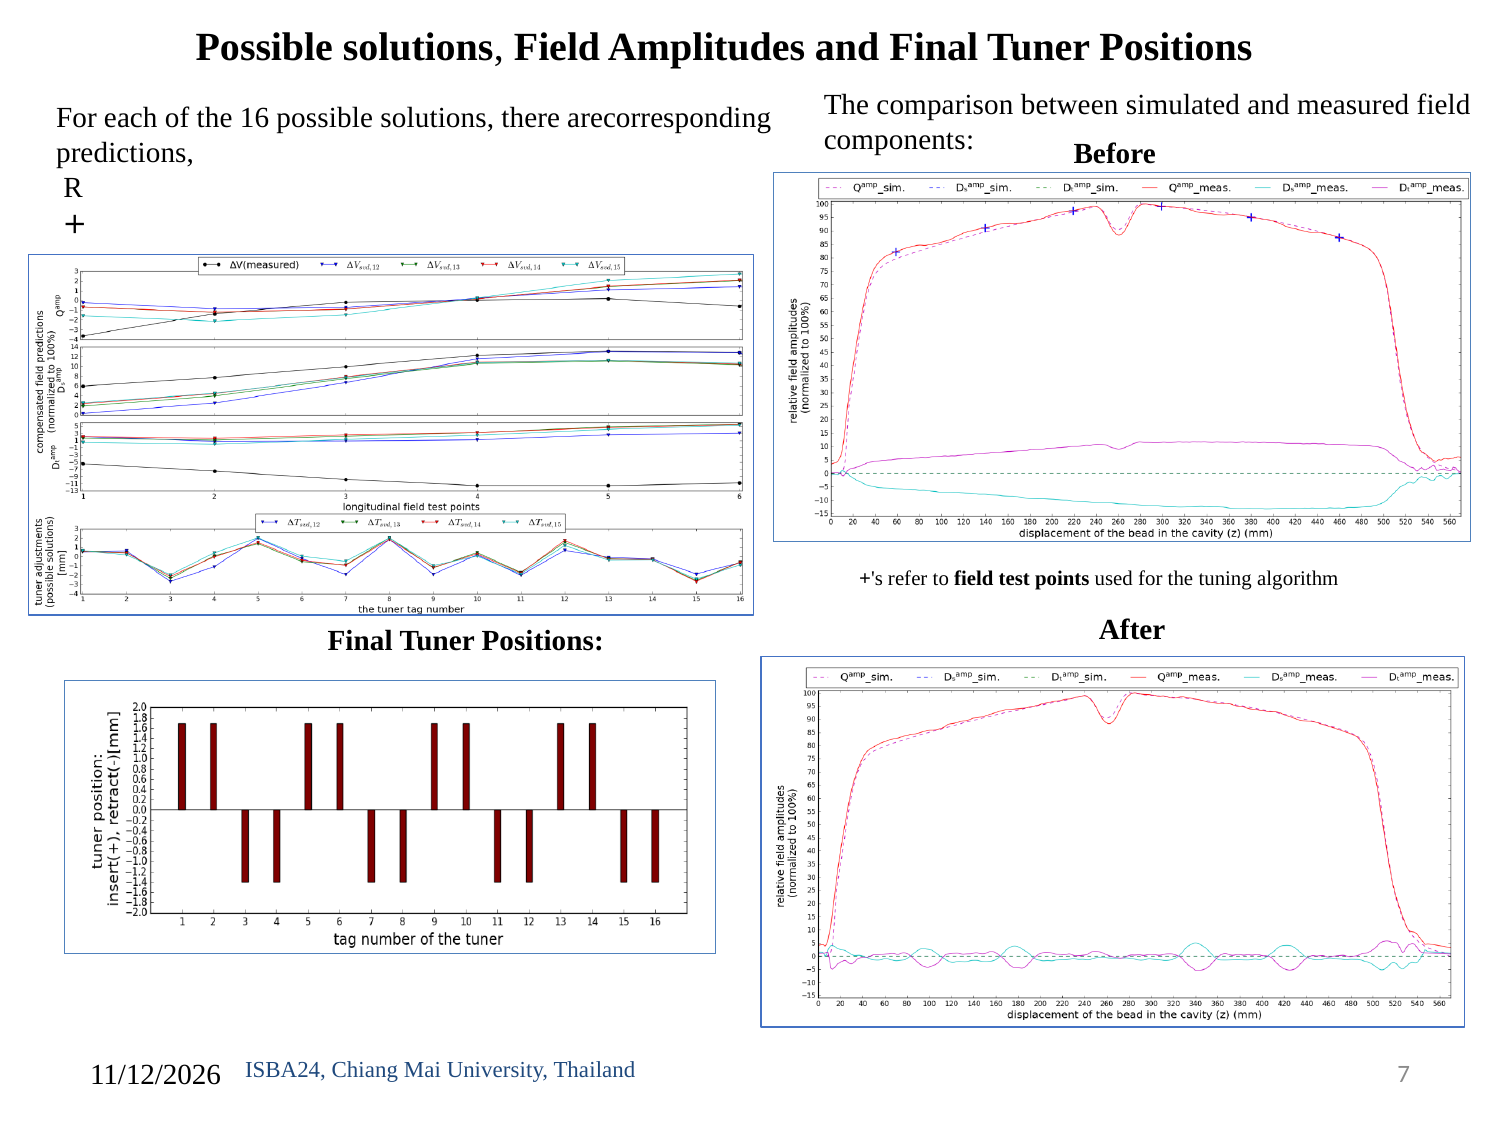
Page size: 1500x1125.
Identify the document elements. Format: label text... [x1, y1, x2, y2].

text_box The comparison between simulated and measured field components: [809, 78, 1500, 150]
text_box After [879, 597, 1385, 655]
picture [29, 255, 754, 615]
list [761, 656, 1464, 1027]
text_box +'s refer to field test points used for the tuning algorithm [844, 557, 1372, 594]
text_box ISBA24, Chiang Mai University, Thailand [230, 1046, 669, 1089]
slide_number [75, 1042, 425, 1103]
picture [64, 680, 717, 954]
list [773, 172, 1471, 543]
title Possible solutions, Field Amplitudes and Final Tuner Positions [41, 12, 1428, 77]
slide_number 7 [1074, 1042, 1425, 1103]
text_box Final Tuner Positions: [312, 623, 708, 679]
text_box Before [1057, 122, 1173, 171]
